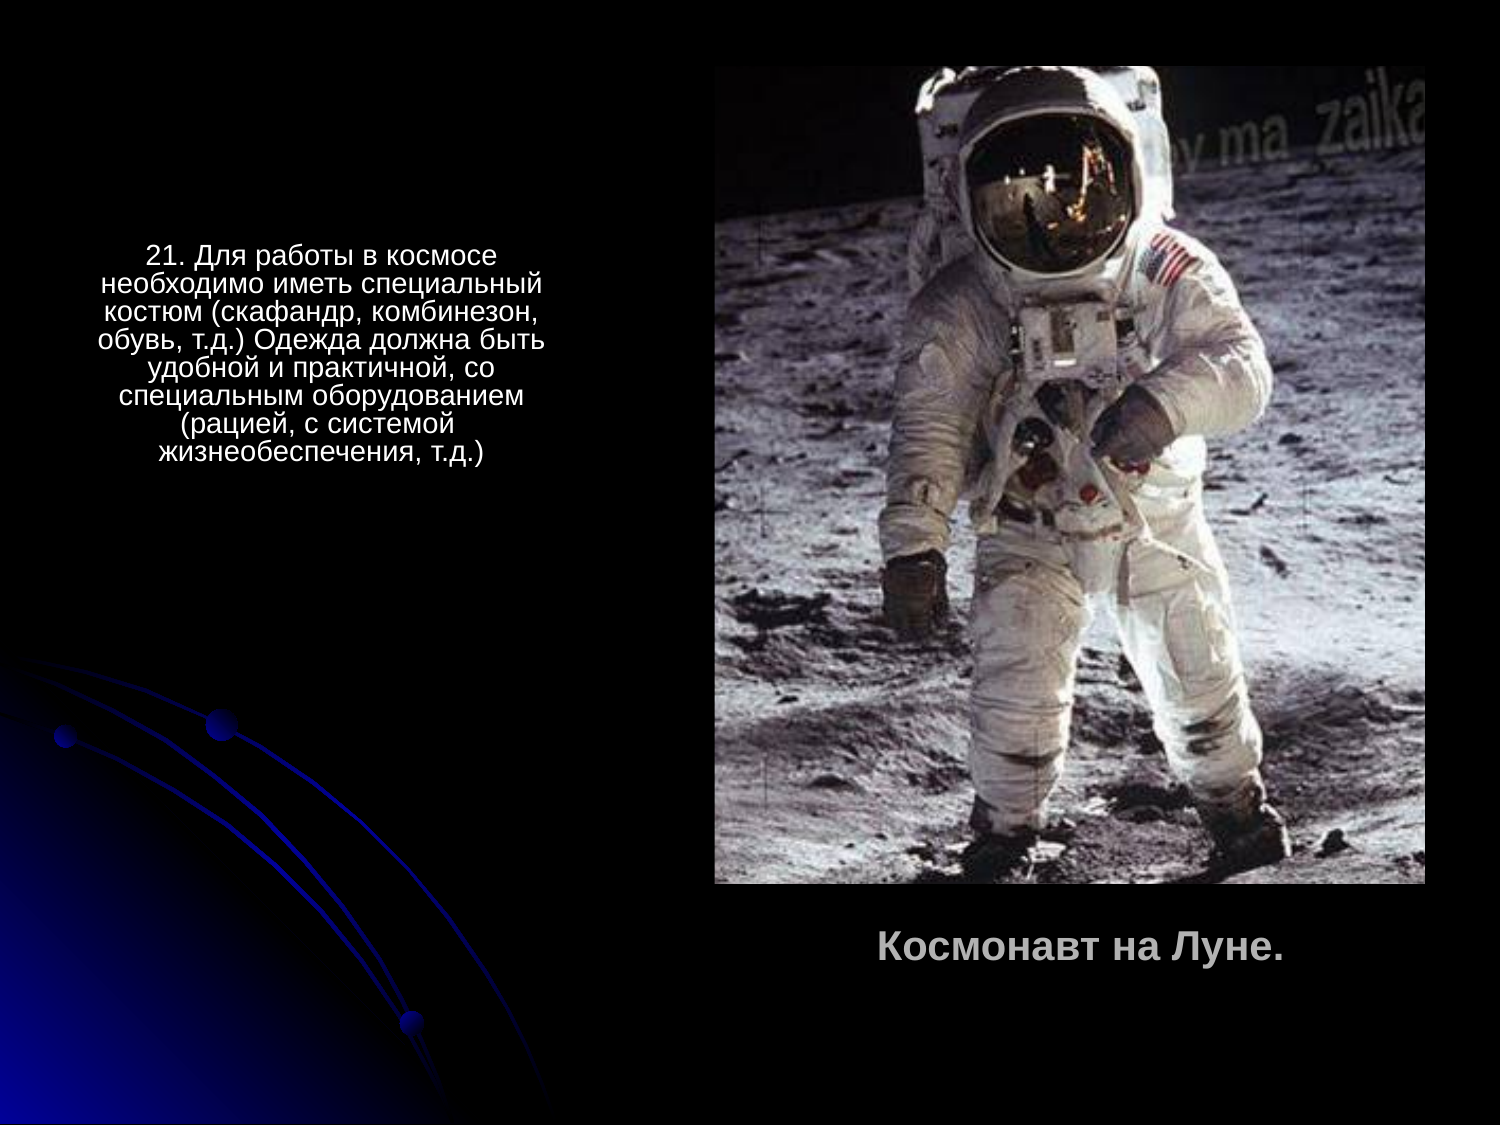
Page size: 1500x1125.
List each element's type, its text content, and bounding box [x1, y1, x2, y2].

picture [714, 66, 1426, 885]
list 21. Для работы в космосе необходимо иметь специальный костюм (скафандр, комбинезон, обувь, т.д.) Одежда должна быть удобной и практичной, со специальным оборудованием (рацией, с системой жизнеобеспечения, т.д.) [74, 235, 569, 1006]
title Космонавт на Луне. [785, 893, 1377, 977]
